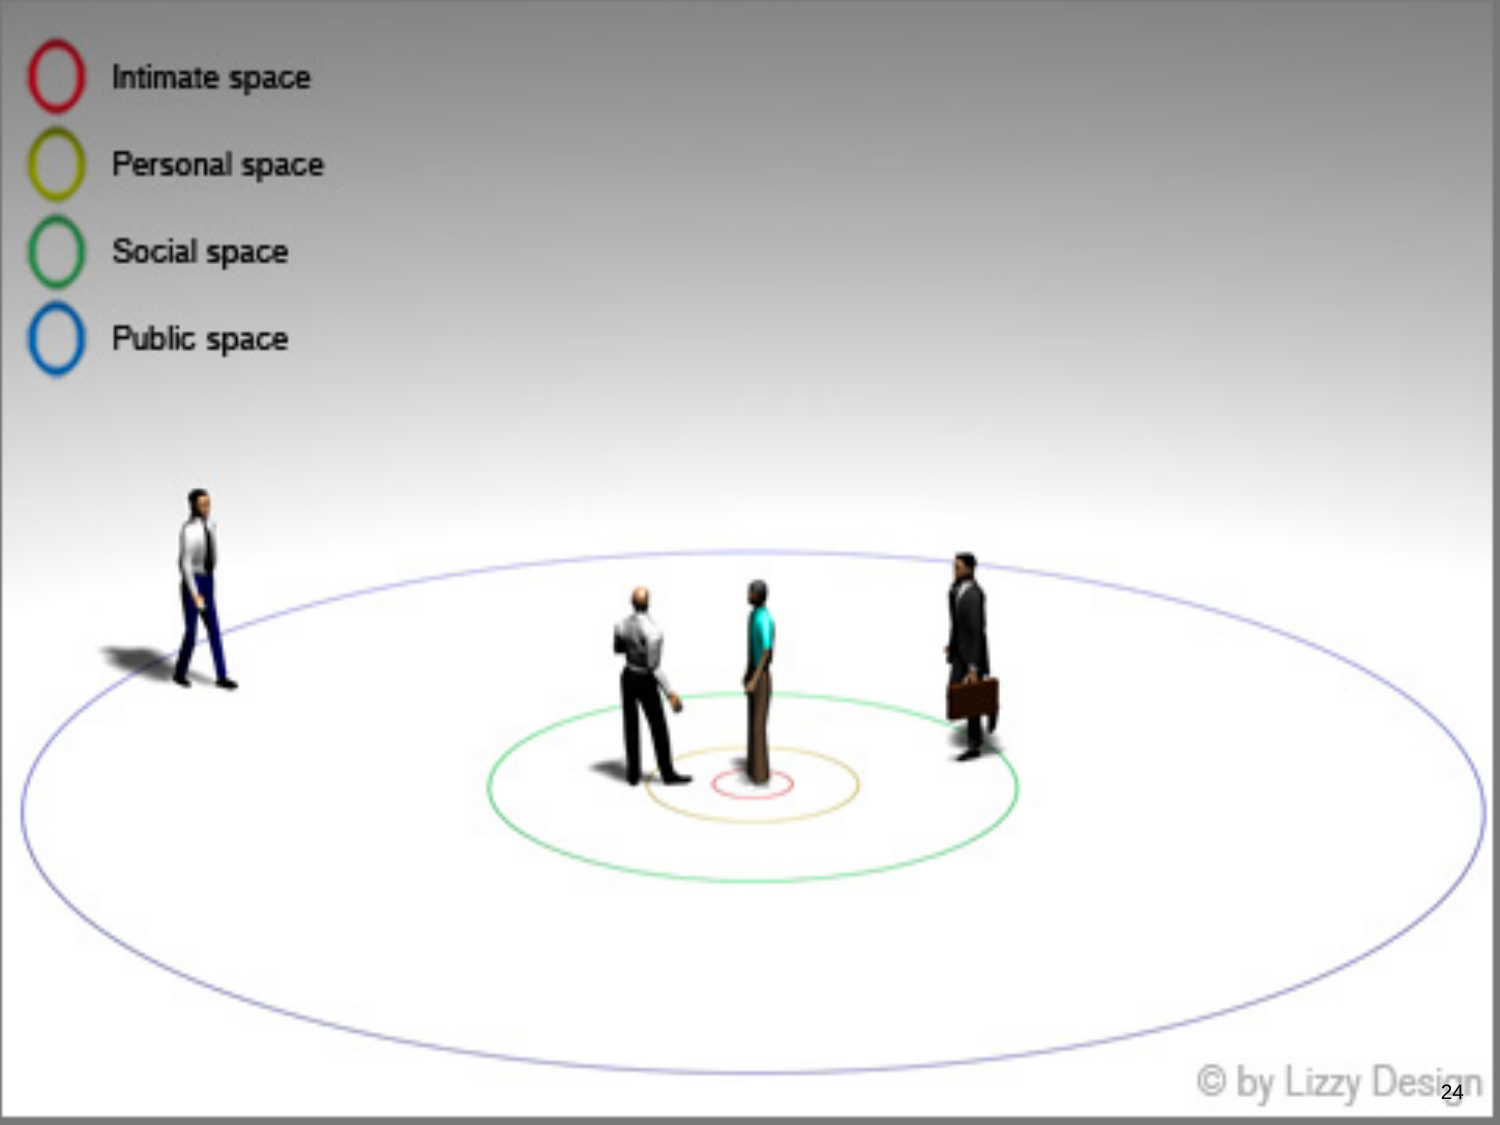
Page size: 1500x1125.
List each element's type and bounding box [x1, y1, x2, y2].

list [0, 0, 1500, 1125]
